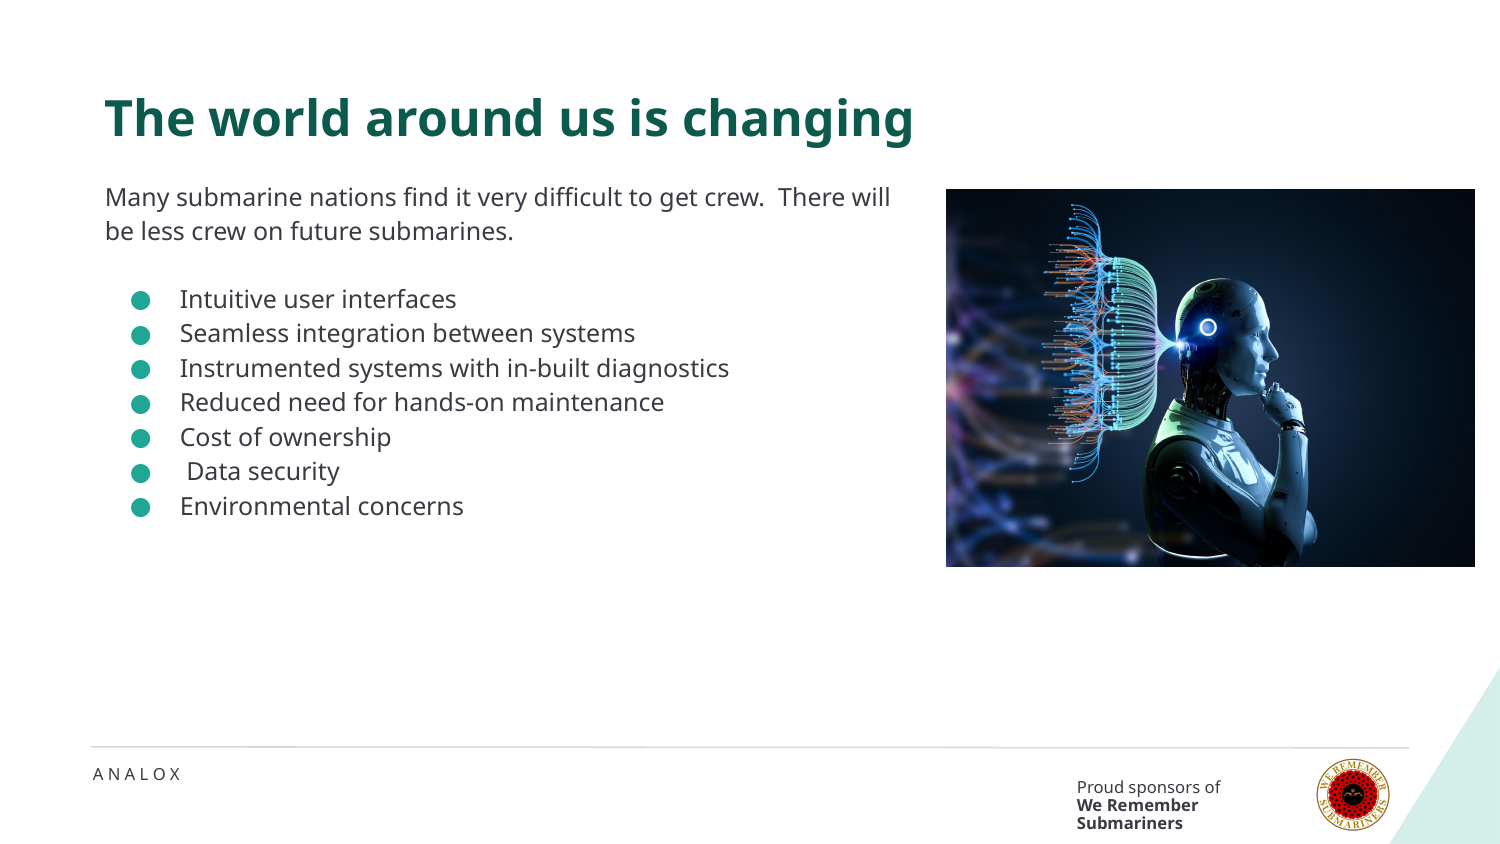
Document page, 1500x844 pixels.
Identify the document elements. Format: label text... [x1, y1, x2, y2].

picture [945, 189, 1476, 568]
list Many submarine nations find it very difficult to get crew. There will be less crew on future submarines. Intuitive user interfaces Seamless integration between systems Instrumented systems with in-built diagnostics Reduced need for hands-on maintenance Cost of ownership Data security Environmental concerns [89, 161, 921, 726]
picture [1316, 758, 1390, 831]
title The world around us is changing [89, 71, 1411, 165]
